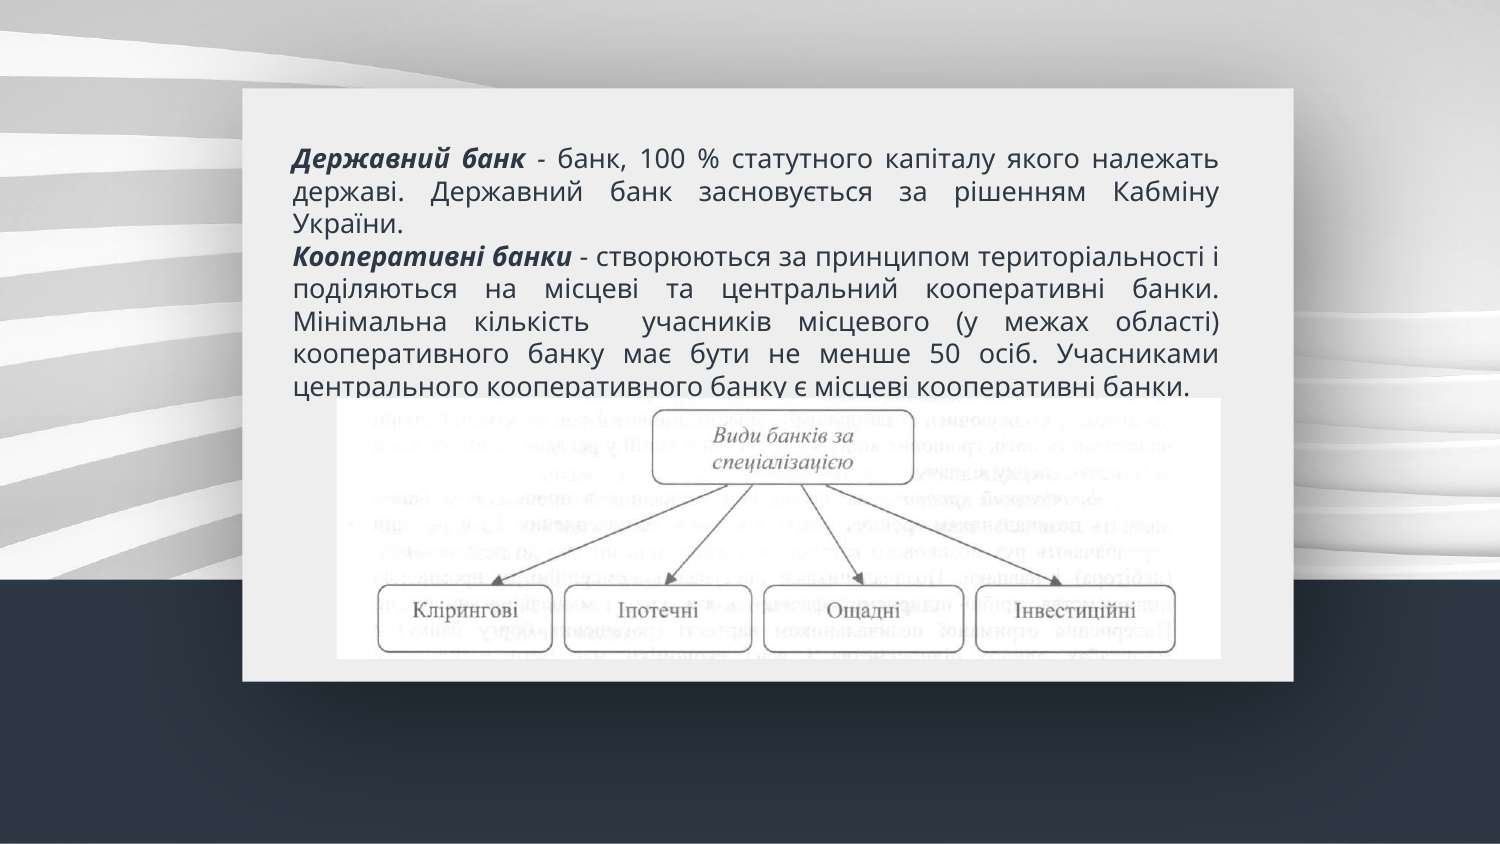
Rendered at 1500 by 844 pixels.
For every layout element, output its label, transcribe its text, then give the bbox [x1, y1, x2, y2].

subtitle Державний банк - банк, 100 % статутного капіталу якого належать державі. Державний банк засновується за рішенням Кабміну України. Кооперативні банки - створюються за принципом територіальності і поділяються на місцеві та центральний кооперативні банки. Мінімальна кількість учасників місцевого (у межах області) кооперативного банку має бути не менше 50 осіб. Учасниками центрального кооперативного банку є місцеві кооперативні банки. [277, 126, 1235, 387]
picture [0, 0, 1500, 579]
picture [336, 397, 1222, 659]
text_box [242, 88, 1294, 682]
